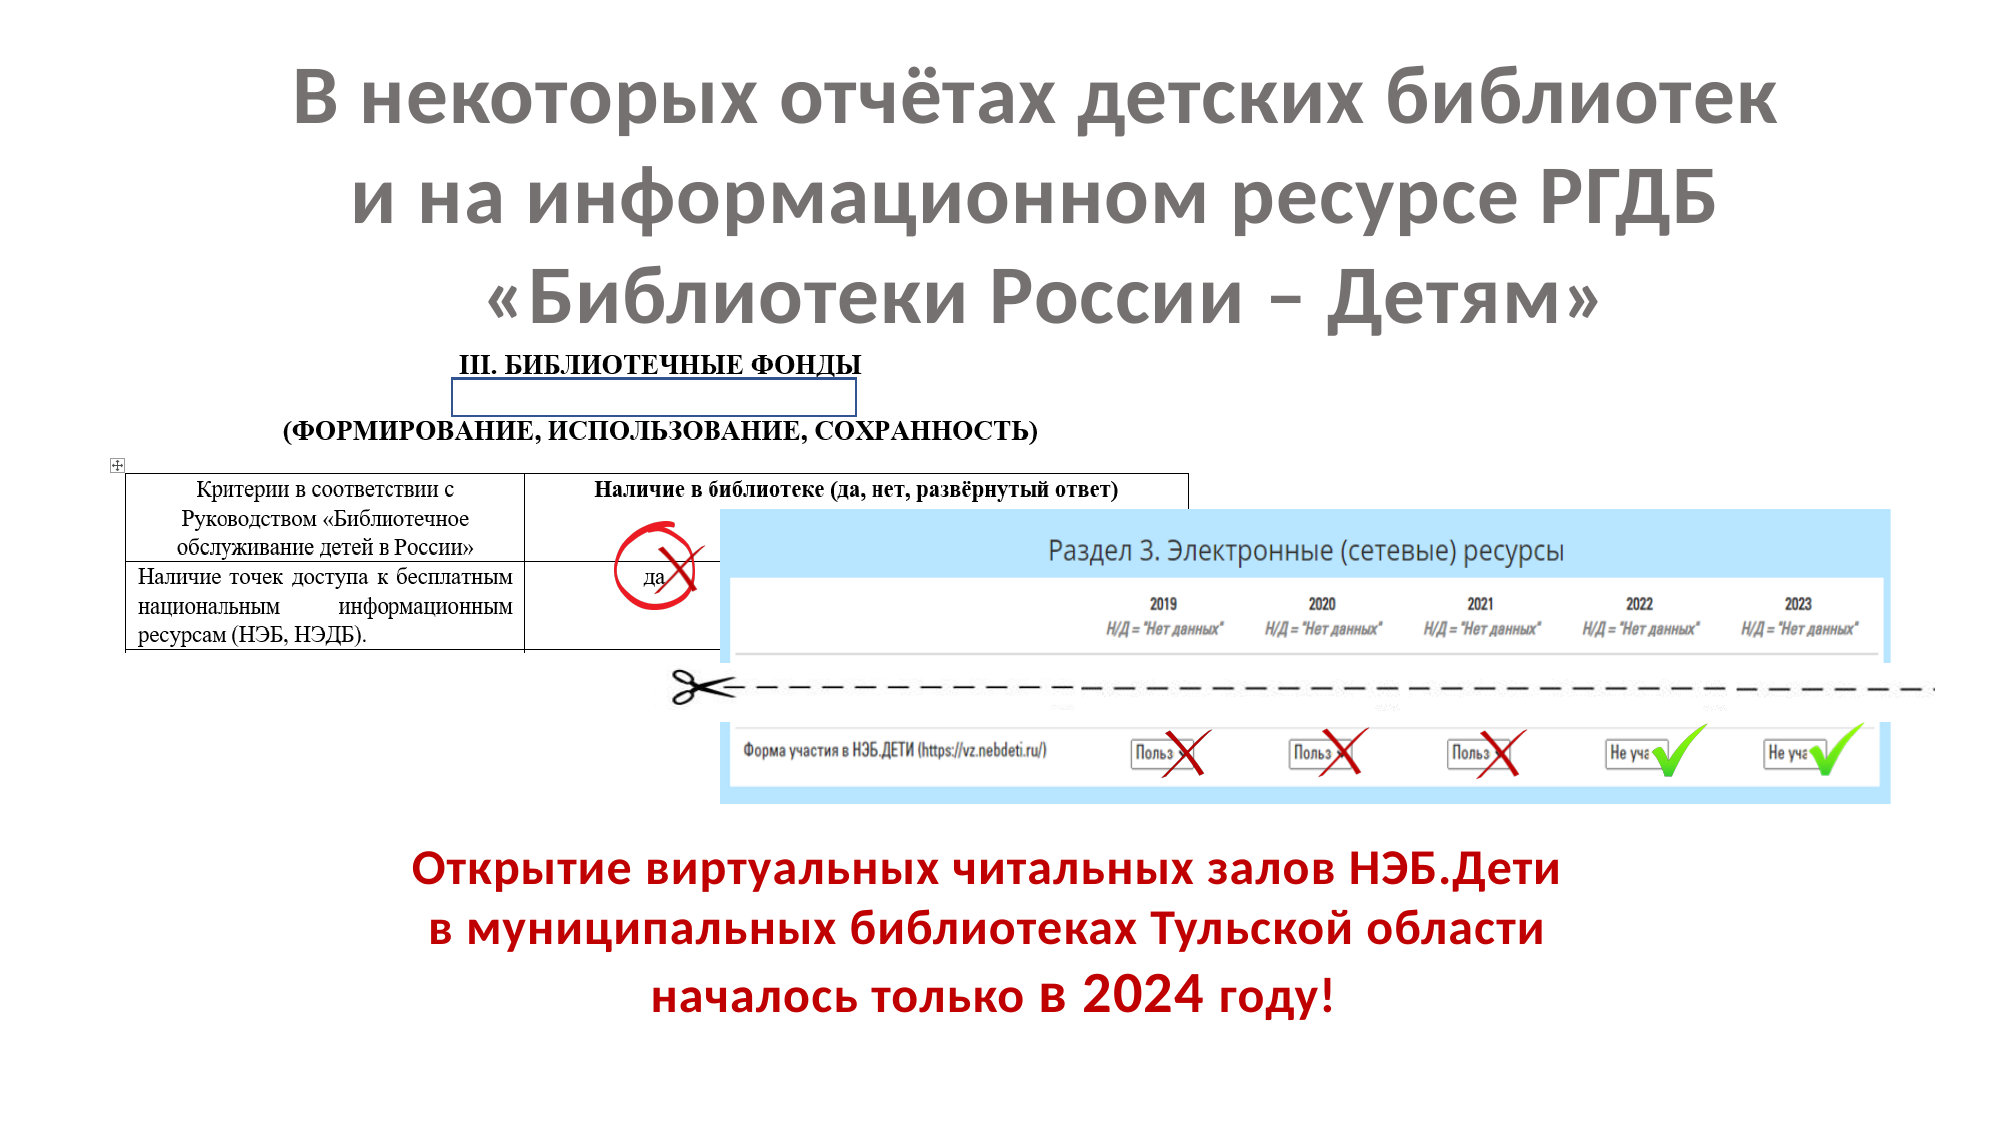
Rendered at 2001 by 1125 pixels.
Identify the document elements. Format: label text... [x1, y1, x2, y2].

text_box Открытие виртуальных читальных залов НЭБ.Дети в муниципальных библиотеках Тульской области началось только в 2024 году! [118, 826, 1869, 1032]
picture [64, 324, 1891, 663]
picture [720, 716, 1891, 804]
text_box В некоторых отчётах детских библиотек и на информационном ресурсе РГДБ «Библиотеки России – Детям» [156, 33, 1936, 348]
picture [654, 665, 1936, 711]
